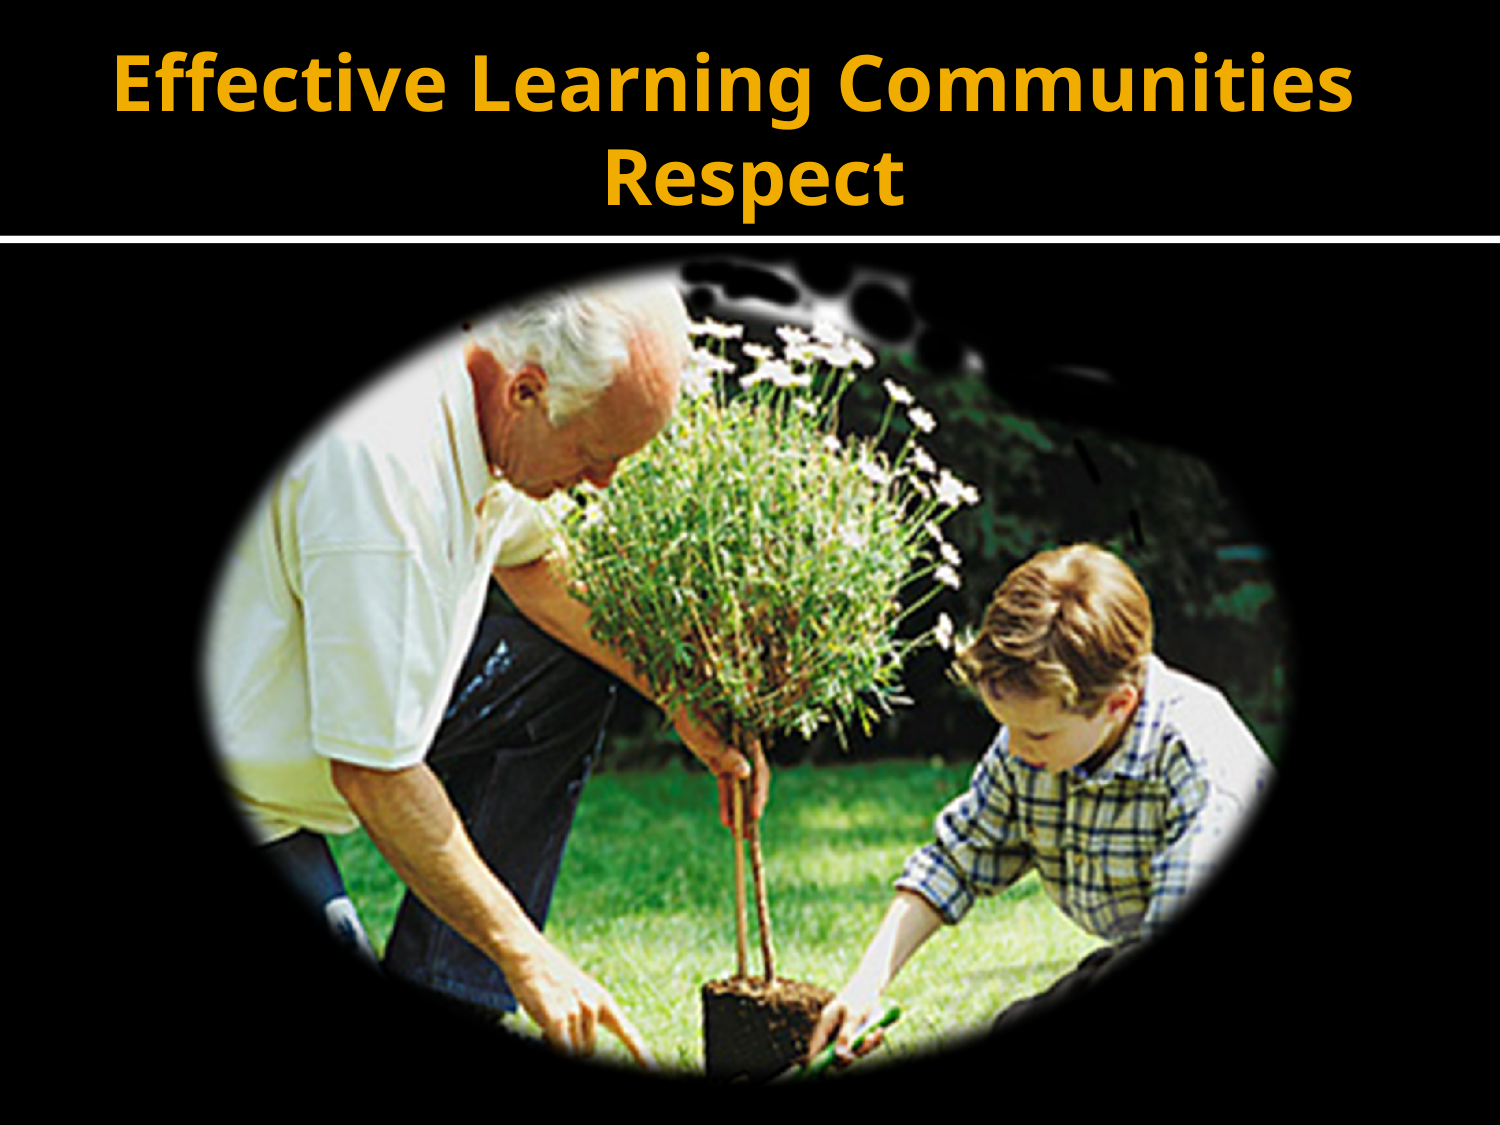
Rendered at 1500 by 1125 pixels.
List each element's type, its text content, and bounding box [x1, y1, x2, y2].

picture [188, 249, 1308, 1089]
title Effective Learning Communities Respect [75, 24, 1425, 231]
